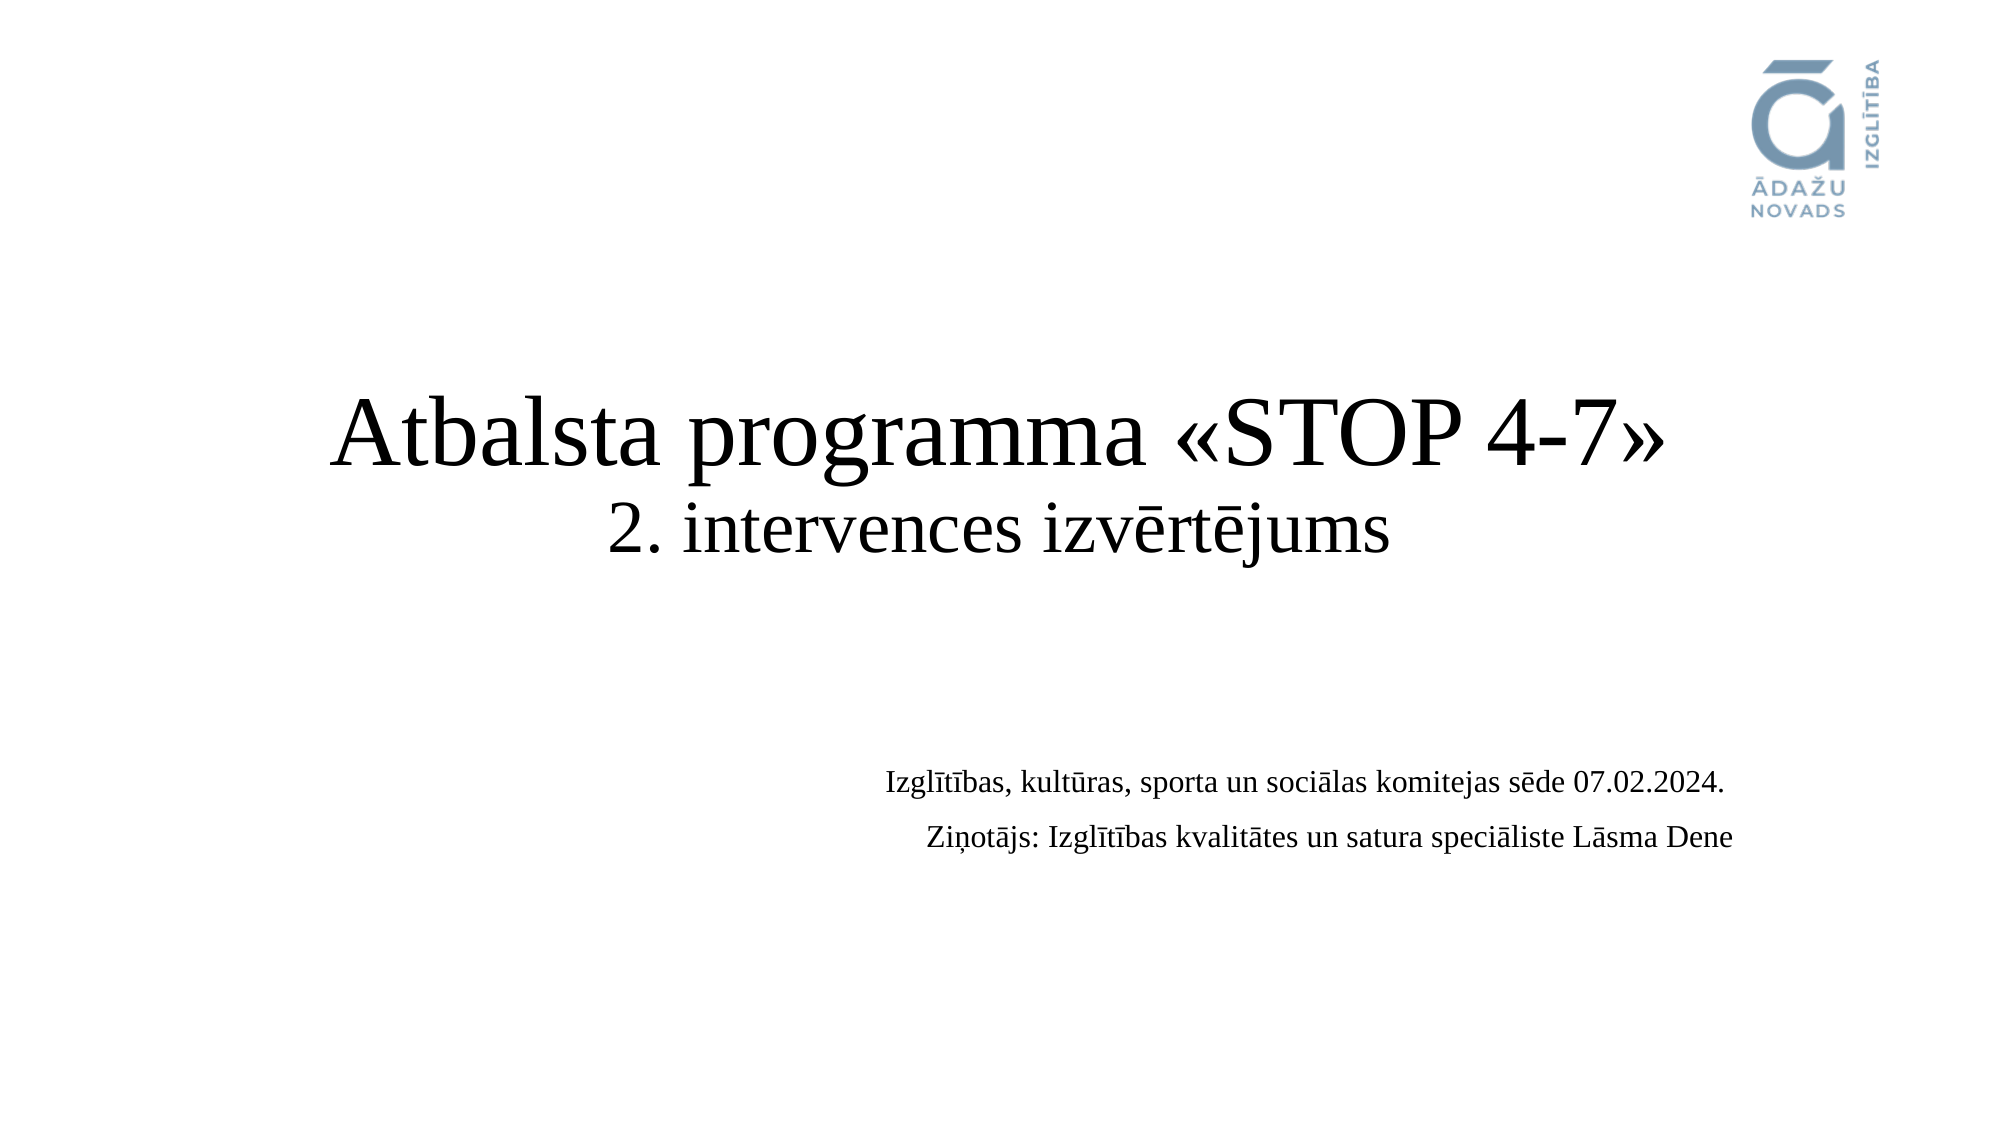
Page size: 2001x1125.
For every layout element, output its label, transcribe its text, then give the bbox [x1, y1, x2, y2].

title Atbalsta programma «STOP 4-7» 2. intervences izvērtējums [249, 184, 1750, 576]
picture [1749, 57, 1882, 220]
subtitle Izglītības, kultūras, sporta un sociālas komitejas sēde 07.02.2024. Ziņotājs: Izglītības kvalitātes un satura speciāliste Lāsma Dene [249, 590, 1750, 863]
